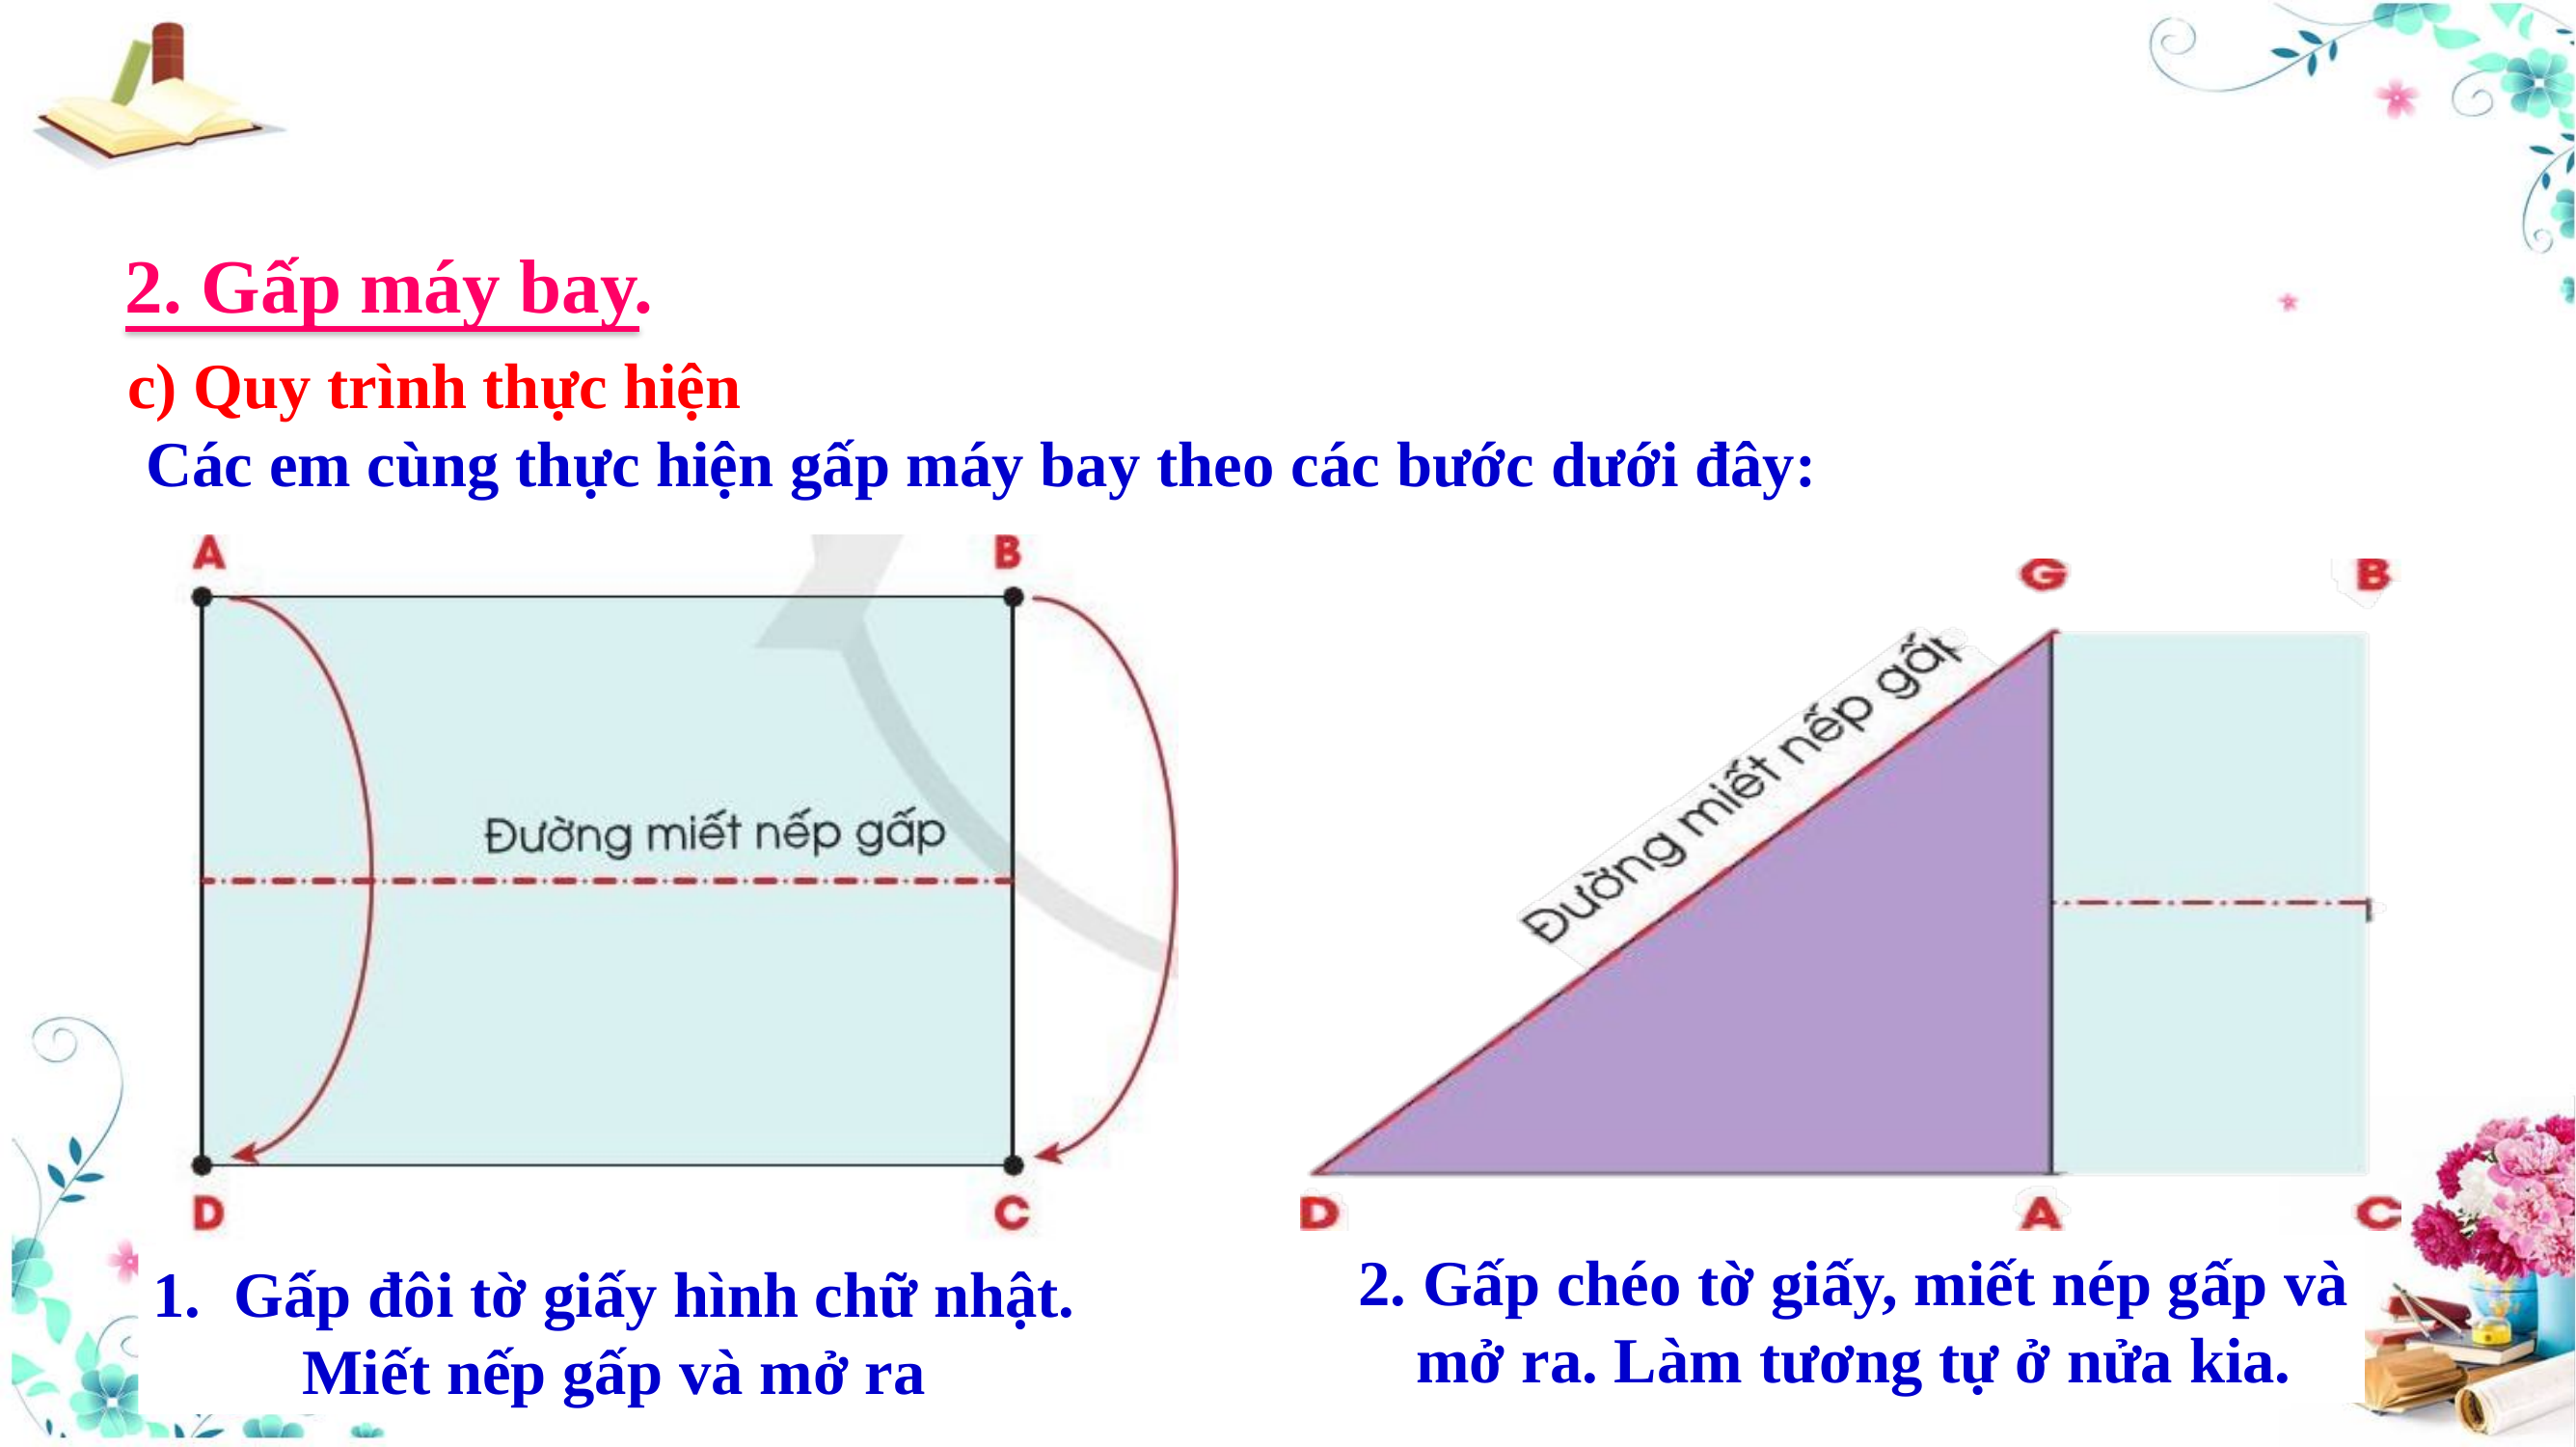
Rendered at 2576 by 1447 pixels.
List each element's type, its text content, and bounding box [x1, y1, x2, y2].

picture [0, 0, 2576, 1447]
text_box Gấp đôi tờ giấy hình chữ nhật. Miết nếp gấp và mở ra [138, 1245, 1091, 1415]
text_box Các em cùng thực hiện gấp máy bay theo các bước dưới đây: [131, 415, 1833, 506]
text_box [110, 229, 905, 337]
text_box c) Quy trình thực hiện [113, 344, 757, 429]
text_box 2. Gấp chéo tờ giấy, miết nép gấp và mở ra. Làm tương tự ở nửa kia. [1343, 1238, 2365, 1403]
